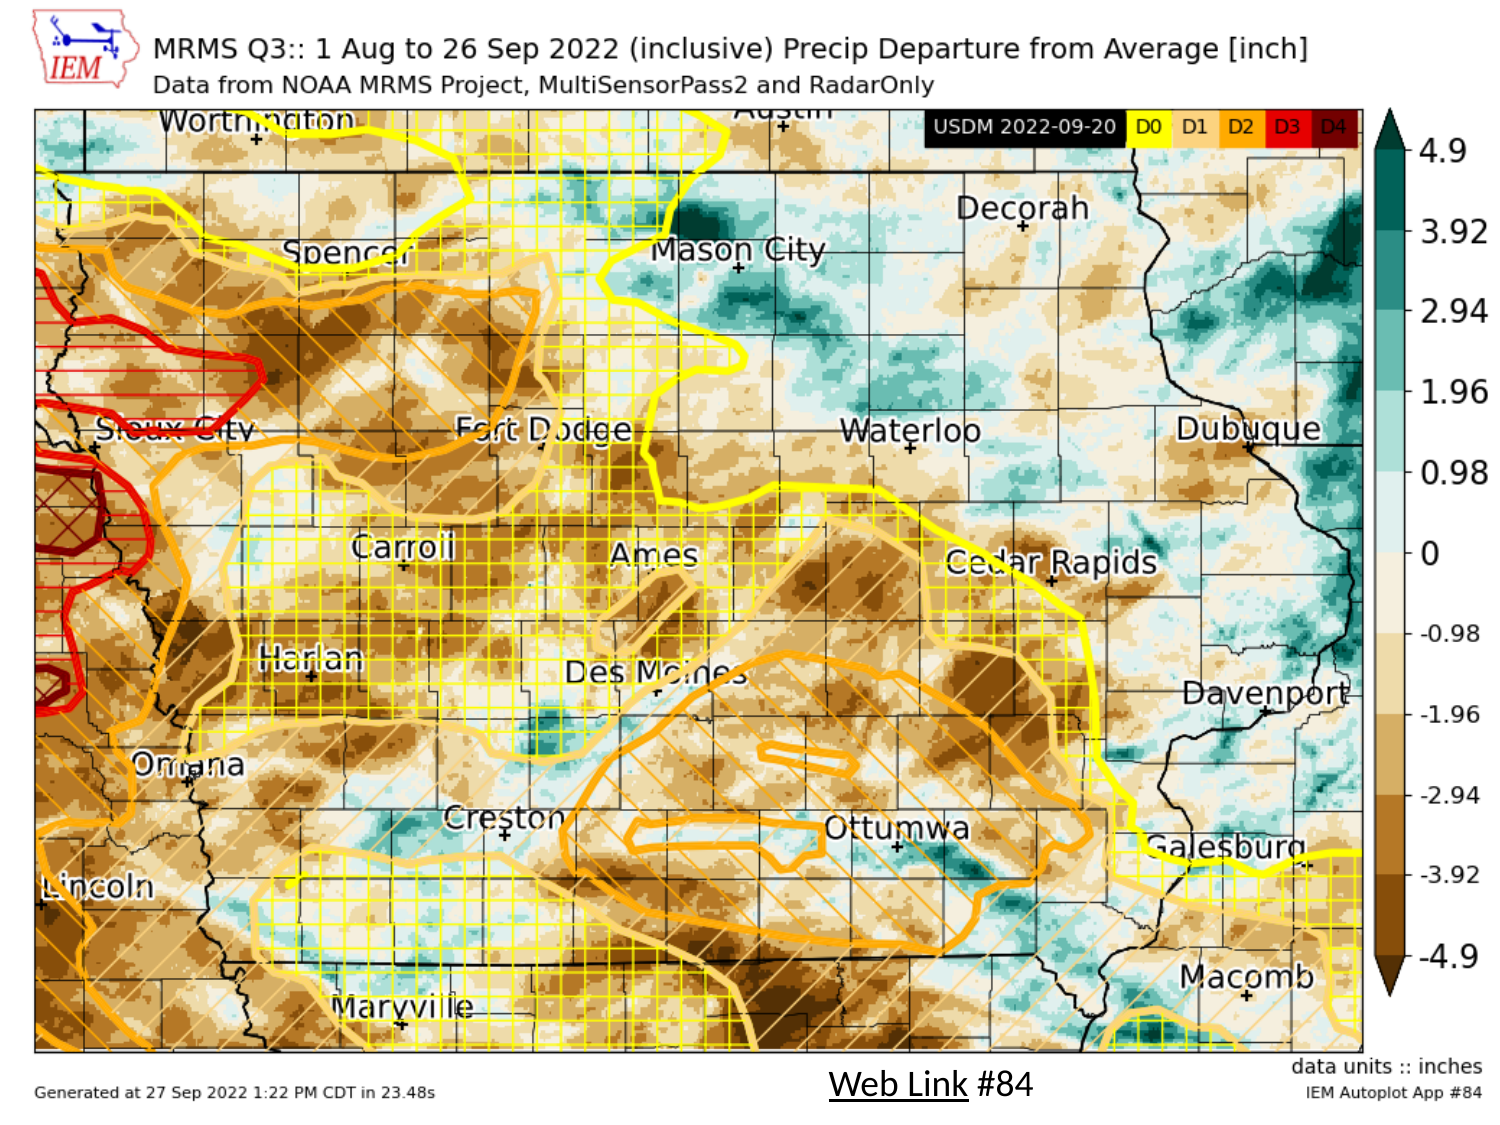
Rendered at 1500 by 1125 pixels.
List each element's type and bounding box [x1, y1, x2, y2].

list [20, 0, 1499, 1107]
